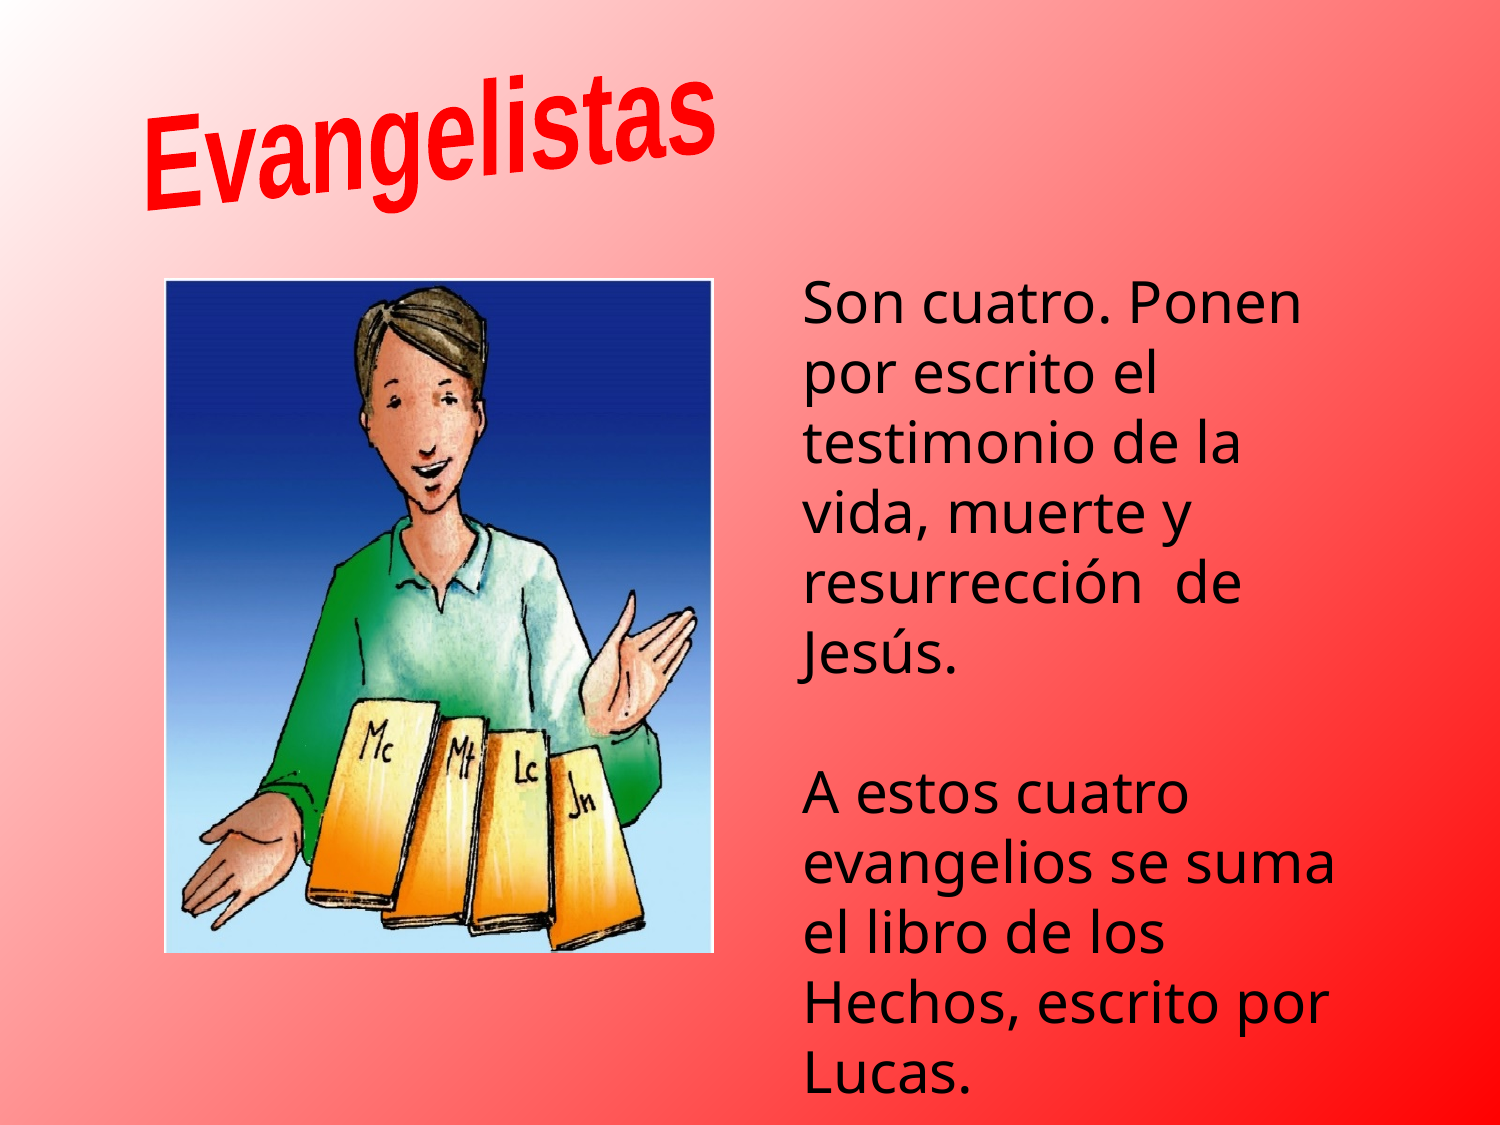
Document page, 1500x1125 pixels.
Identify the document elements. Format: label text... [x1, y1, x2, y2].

picture [163, 278, 715, 953]
text_box Son cuatro. Ponen por escrito el testimonio de la vida, muerte y resurrección de Jesús. A estos cuatro evangelios se suma el libro de los Hechos, escrito por Lucas. [787, 257, 1391, 1113]
